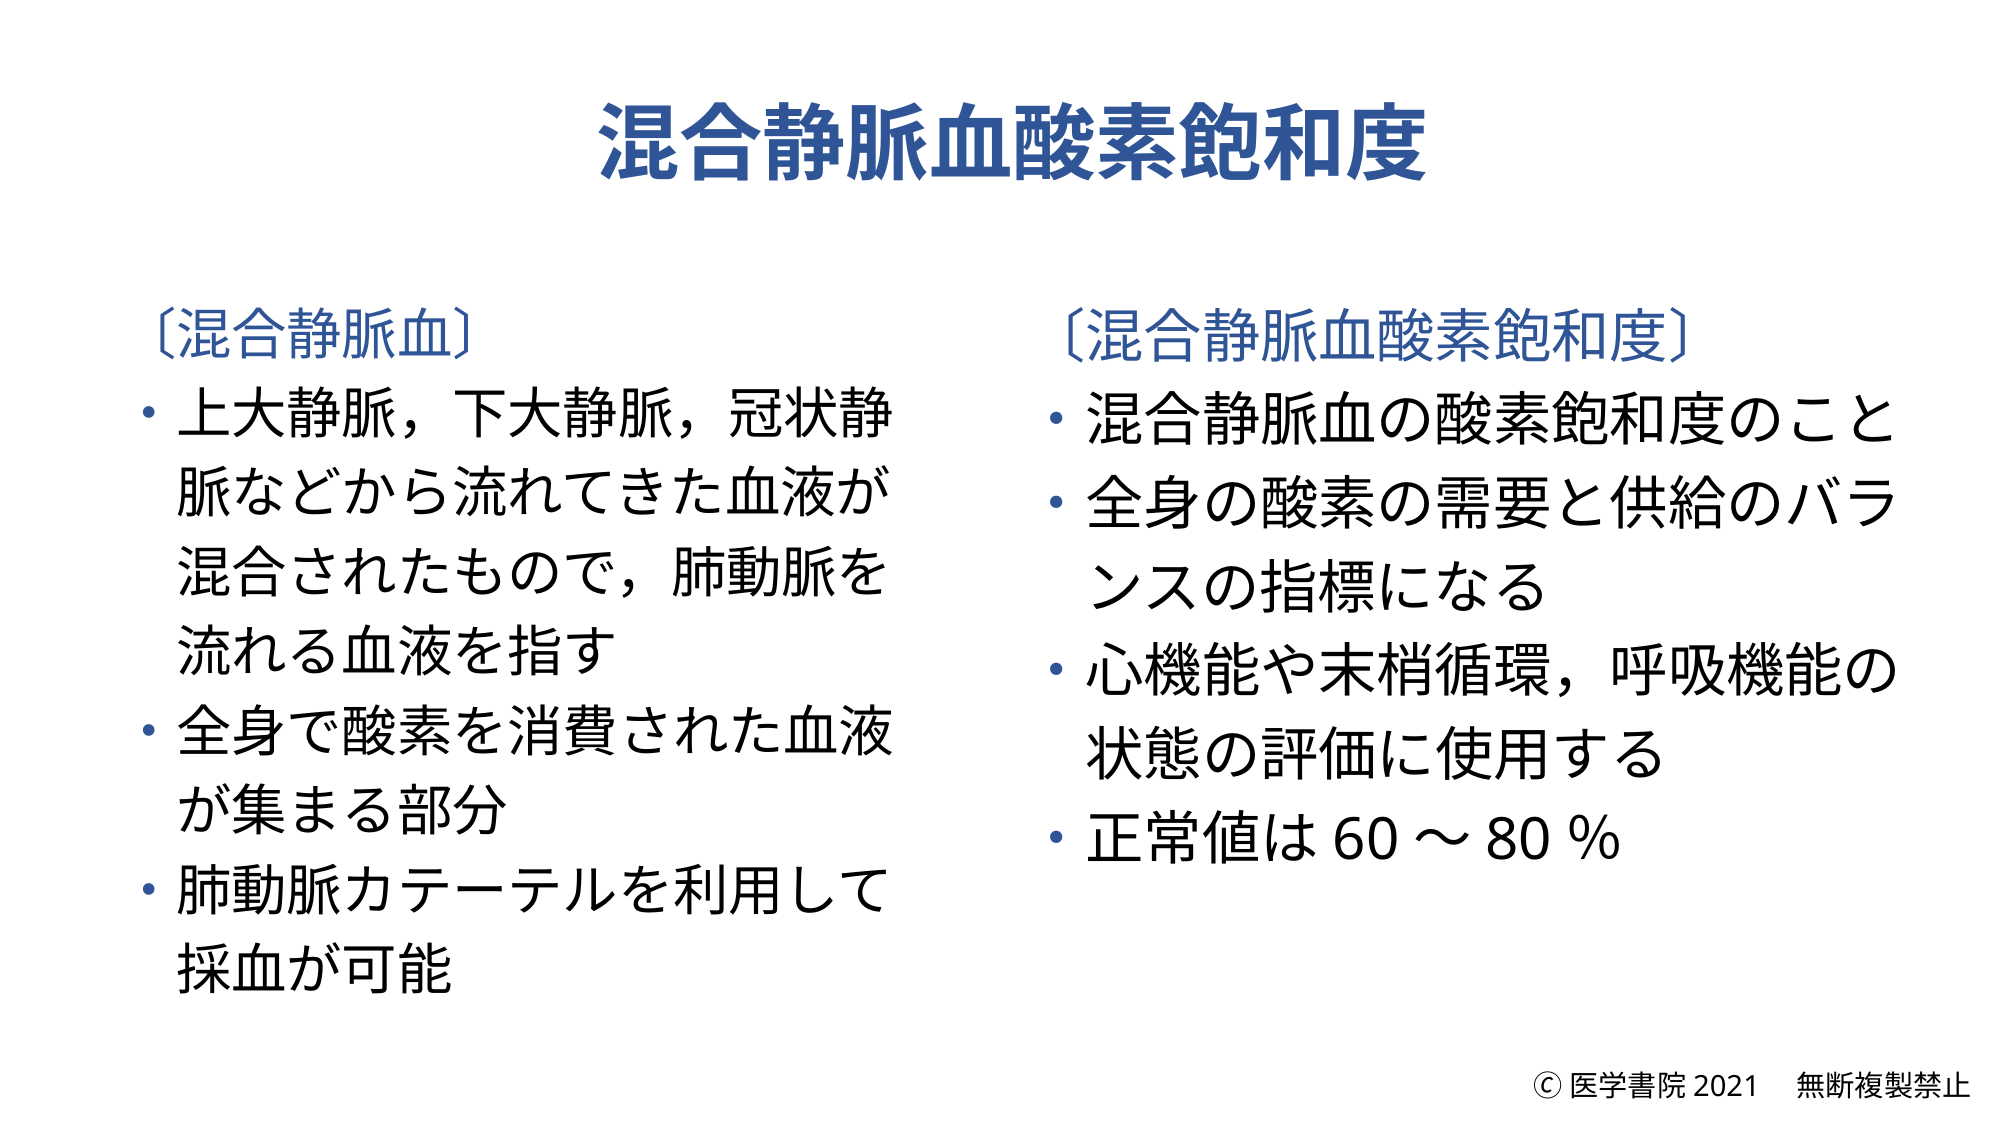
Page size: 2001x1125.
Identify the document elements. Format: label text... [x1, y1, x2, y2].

text_box 🄫医学書院2021 無断複製禁止 [1169, 1059, 1987, 1110]
list 〔混合静脈血酸素飽和度〕 ・混合静脈血の酸素飽和度のこと ・全身の酸素の需要と供給のバラ ンスの指標になる ・心機能や末梢循環，呼吸機能の 状態の評価に使用する ・正常値は60～80％ [1012, 299, 1942, 1014]
list 〔混合静脈血〕 ・上大静脈，下大静脈，冠状静 脈などから流れてきた血液が 混合されたもので，肺動脈を 流れる血液を指す ・全身で酸素を消費された血液 が集まる部分 ・肺動脈カテーテルを利用して 採血が可能 [106, 298, 957, 1013]
title 混合静脈血酸素飽和度 [150, 45, 1875, 248]
